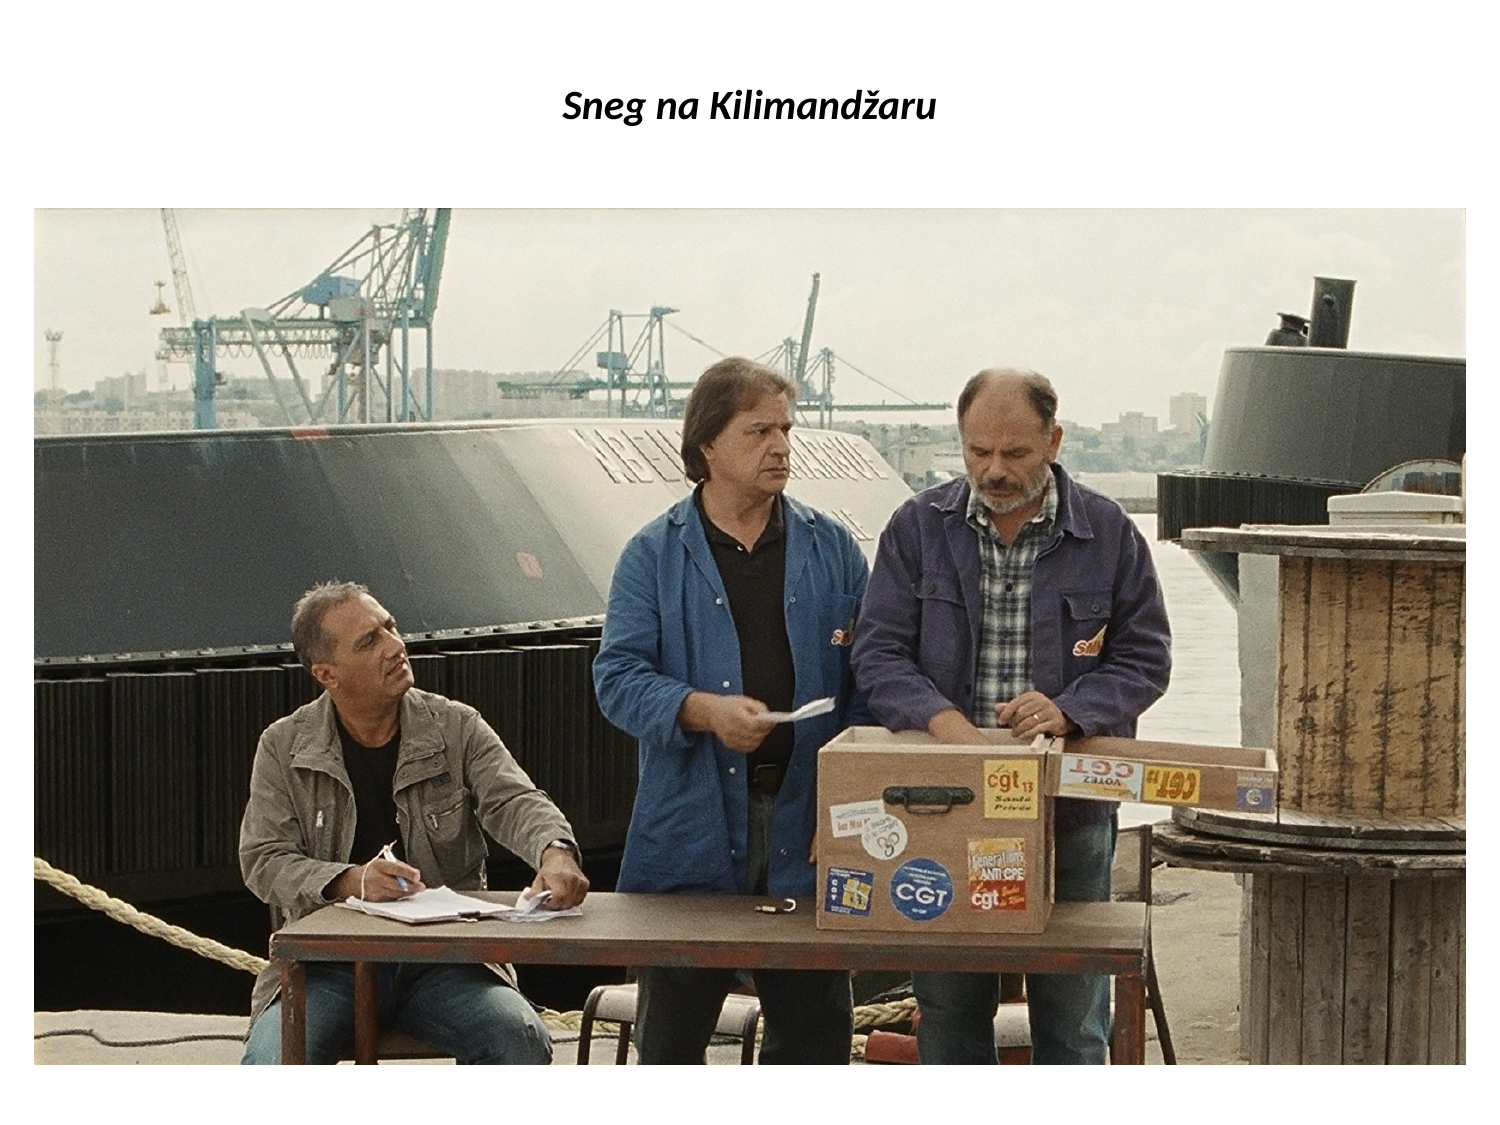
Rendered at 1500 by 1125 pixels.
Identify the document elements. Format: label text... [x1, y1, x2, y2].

text_box Sneg na Kilimandžaru [0, 0, 1500, 181]
picture [34, 207, 1466, 1066]
